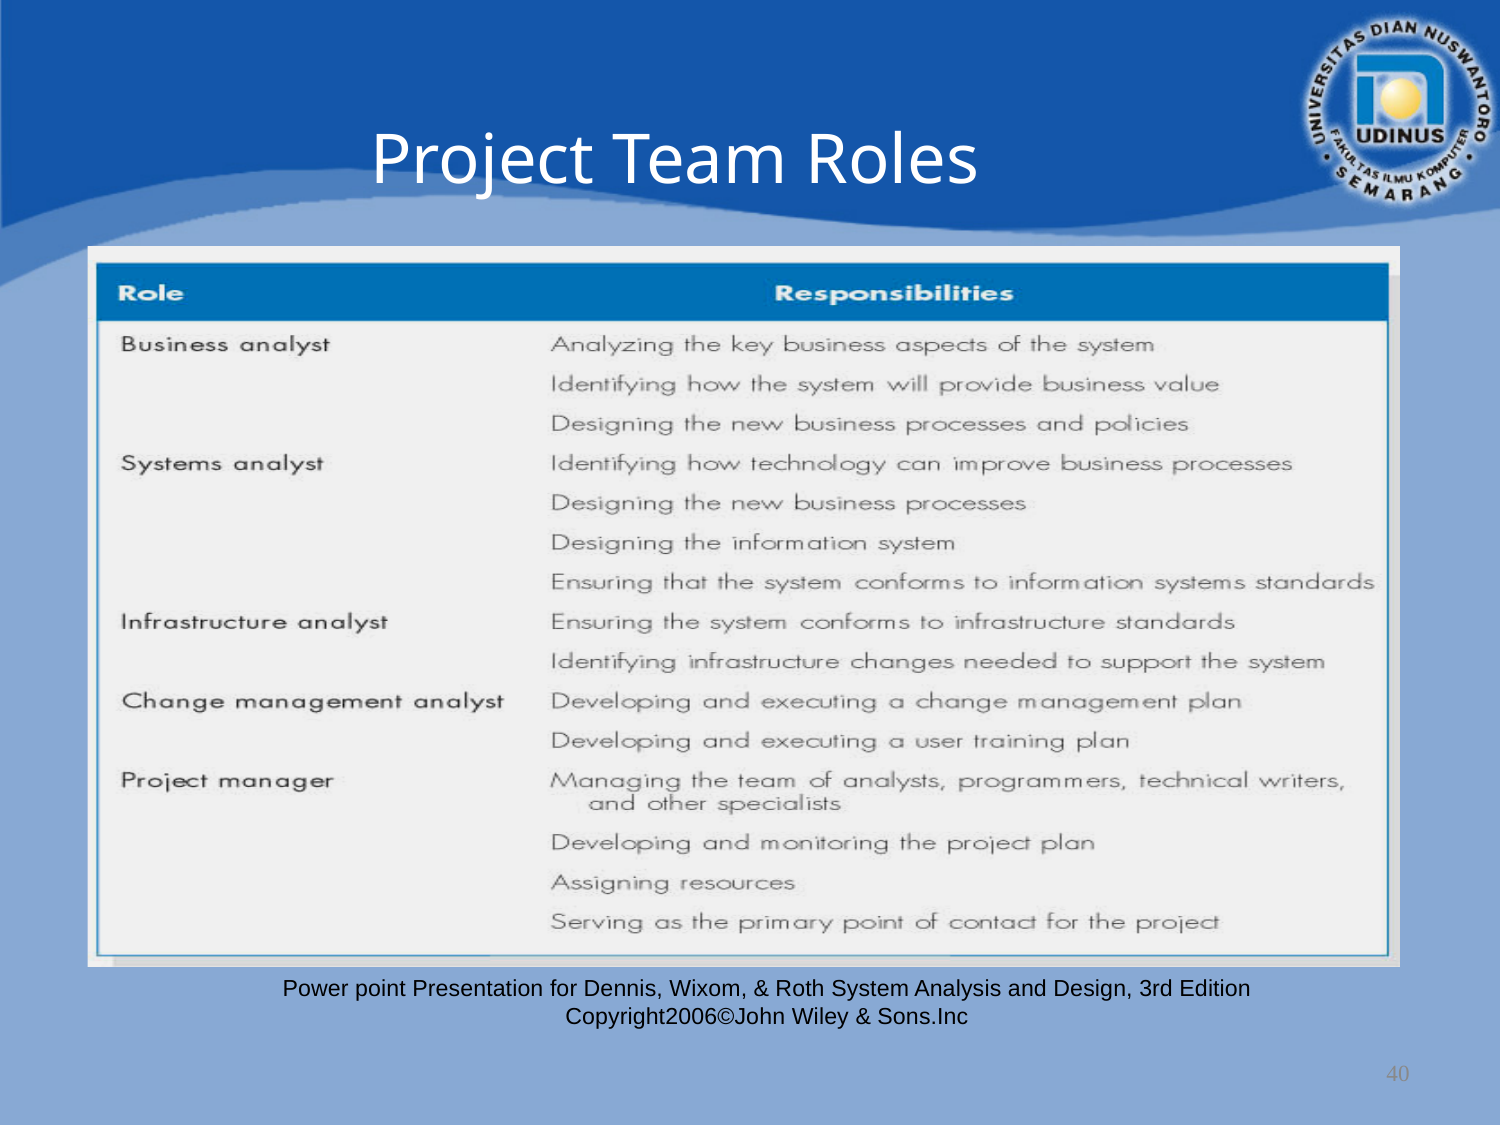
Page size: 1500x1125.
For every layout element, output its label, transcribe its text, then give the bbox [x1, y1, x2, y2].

slide_number 40 [1074, 1042, 1425, 1103]
picture [0, 0, 1500, 1125]
title Project Team Roles [0, 66, 1350, 247]
text_box Power point Presentation for Dennis, Wixom, & Roth System Analysis and Design, 3rd Edition Copyright2006©John Wiley & Sons.Inc [264, 974, 1270, 1037]
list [87, 246, 1401, 967]
